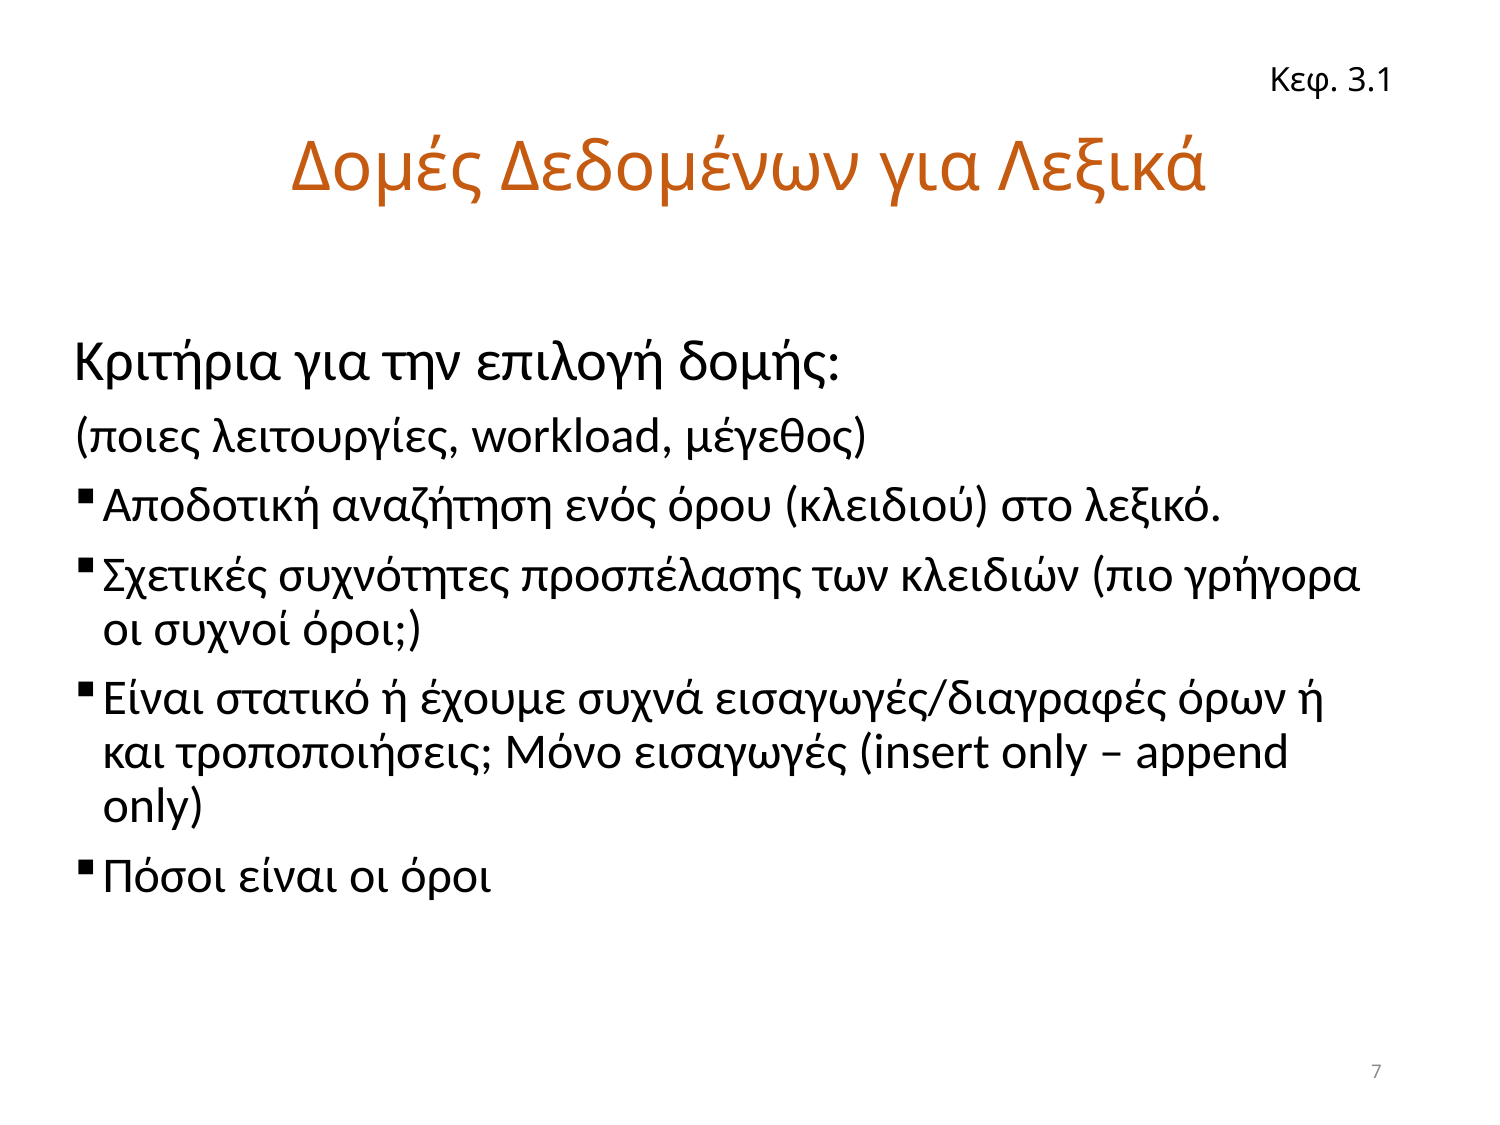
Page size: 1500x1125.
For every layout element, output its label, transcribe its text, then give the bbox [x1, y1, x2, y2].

slide_number 7 [1059, 1042, 1397, 1103]
text_box Κεφ. 3.1 [1254, 50, 1410, 105]
title Δομές Δεδομένων για Λεξικά [103, 59, 1397, 278]
list Κριτήρια για την επιλογή δομής: (ποιες λειτουργίες, workload, μέγεθος) Αποδοτική αναζήτηση ενός όρου (κλειδιού) στο λεξικό. Σχετικές συχνότητες προσπέλασης των κλειδιών (πιο γρήγορα οι συχνοί όροι;) Είναι στατικό ή έχουμε συχνά εισαγωγές/διαγραφές όρων ή και τροποποιήσεις; Μόνο εισαγωγές (insert only – append only) Πόσοι είναι οι όροι [59, 287, 1397, 913]
